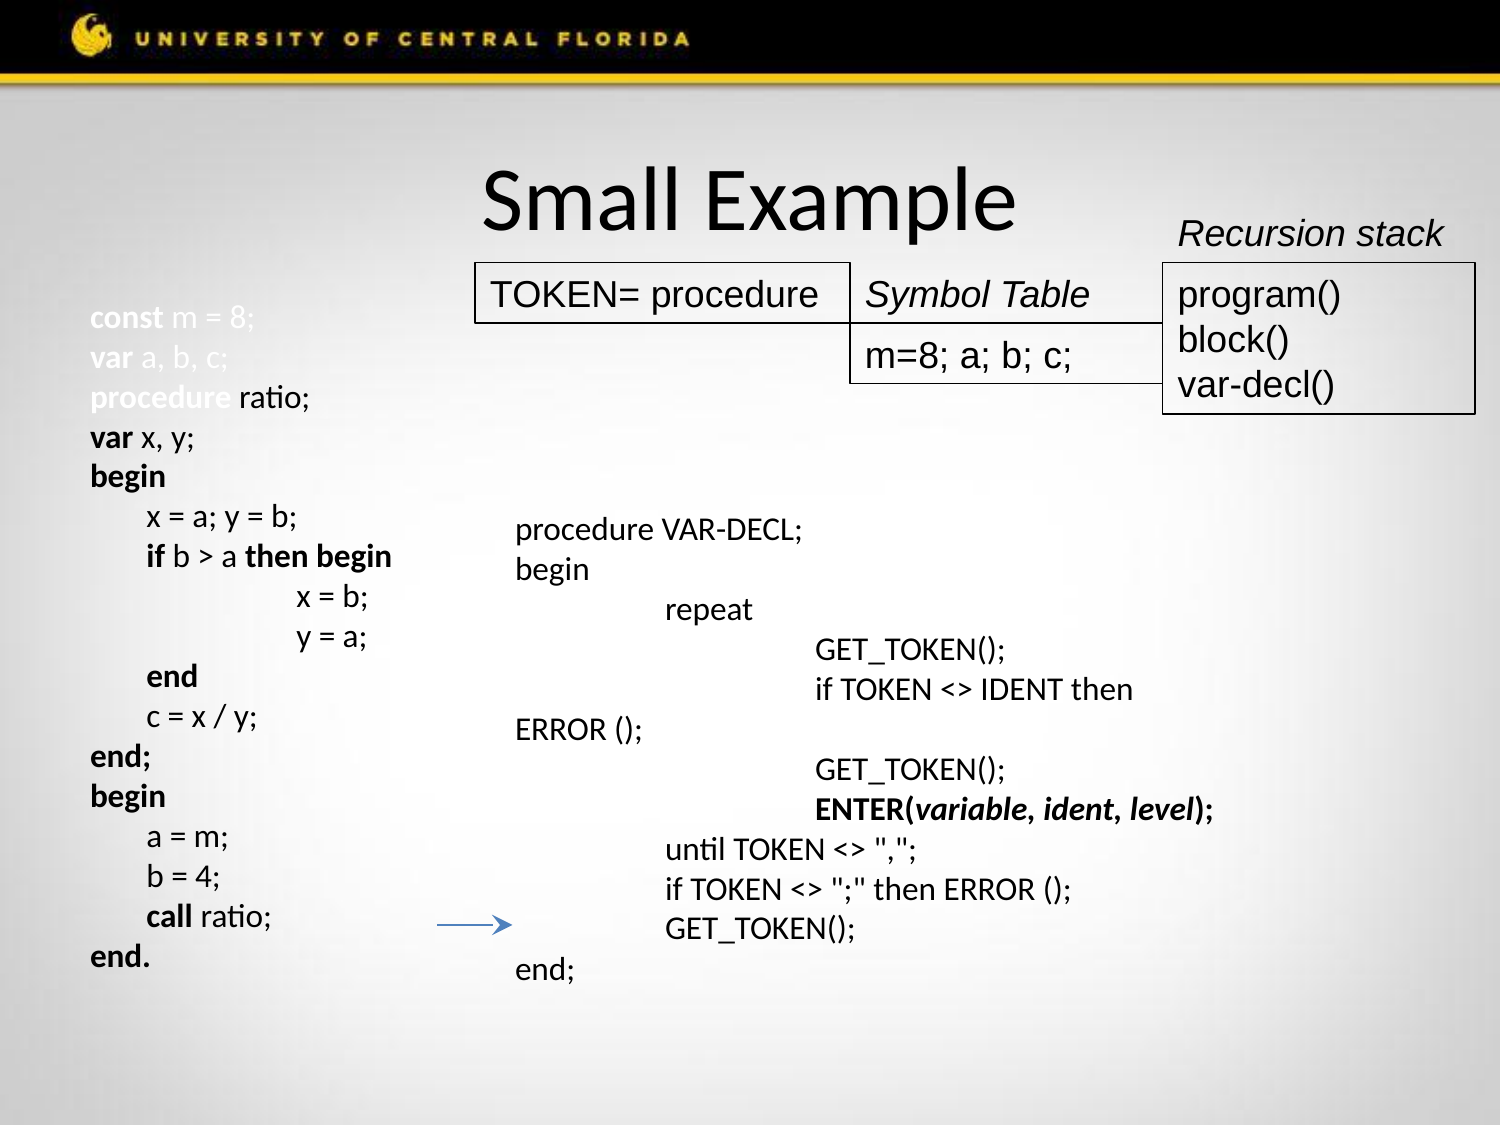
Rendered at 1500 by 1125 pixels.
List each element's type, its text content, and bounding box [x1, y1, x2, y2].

text_box m=8; a; b; c; [849, 323, 1163, 384]
picture [0, 0, 1500, 1125]
list const m = 8; var a, b, c; procedure ratio; var x, y; begin x = a; y = b; if b > a then begin x = b; y = a; end c = x / y; end; begin a = m; b = 4; call ratio; end. [75, 287, 425, 1070]
title Small Example [75, 125, 1425, 263]
text_box program() block() var-decl() [1162, 263, 1475, 414]
text_box procedure VAR-DECL; begin repeat GET_TOKEN(); if TOKEN <> IDENT then ERROR (); GET_TOKEN(); ENTER(variable, ident, level); until TOKEN <> ","; if TOKEN <> ";" then ERROR (); GET_TOKEN(); end; [499, 500, 1238, 1125]
text_box TOKEN= procedure [474, 262, 849, 323]
text_box Symbol Table [849, 262, 1163, 323]
text_box Recursion stack [1162, 201, 1475, 263]
